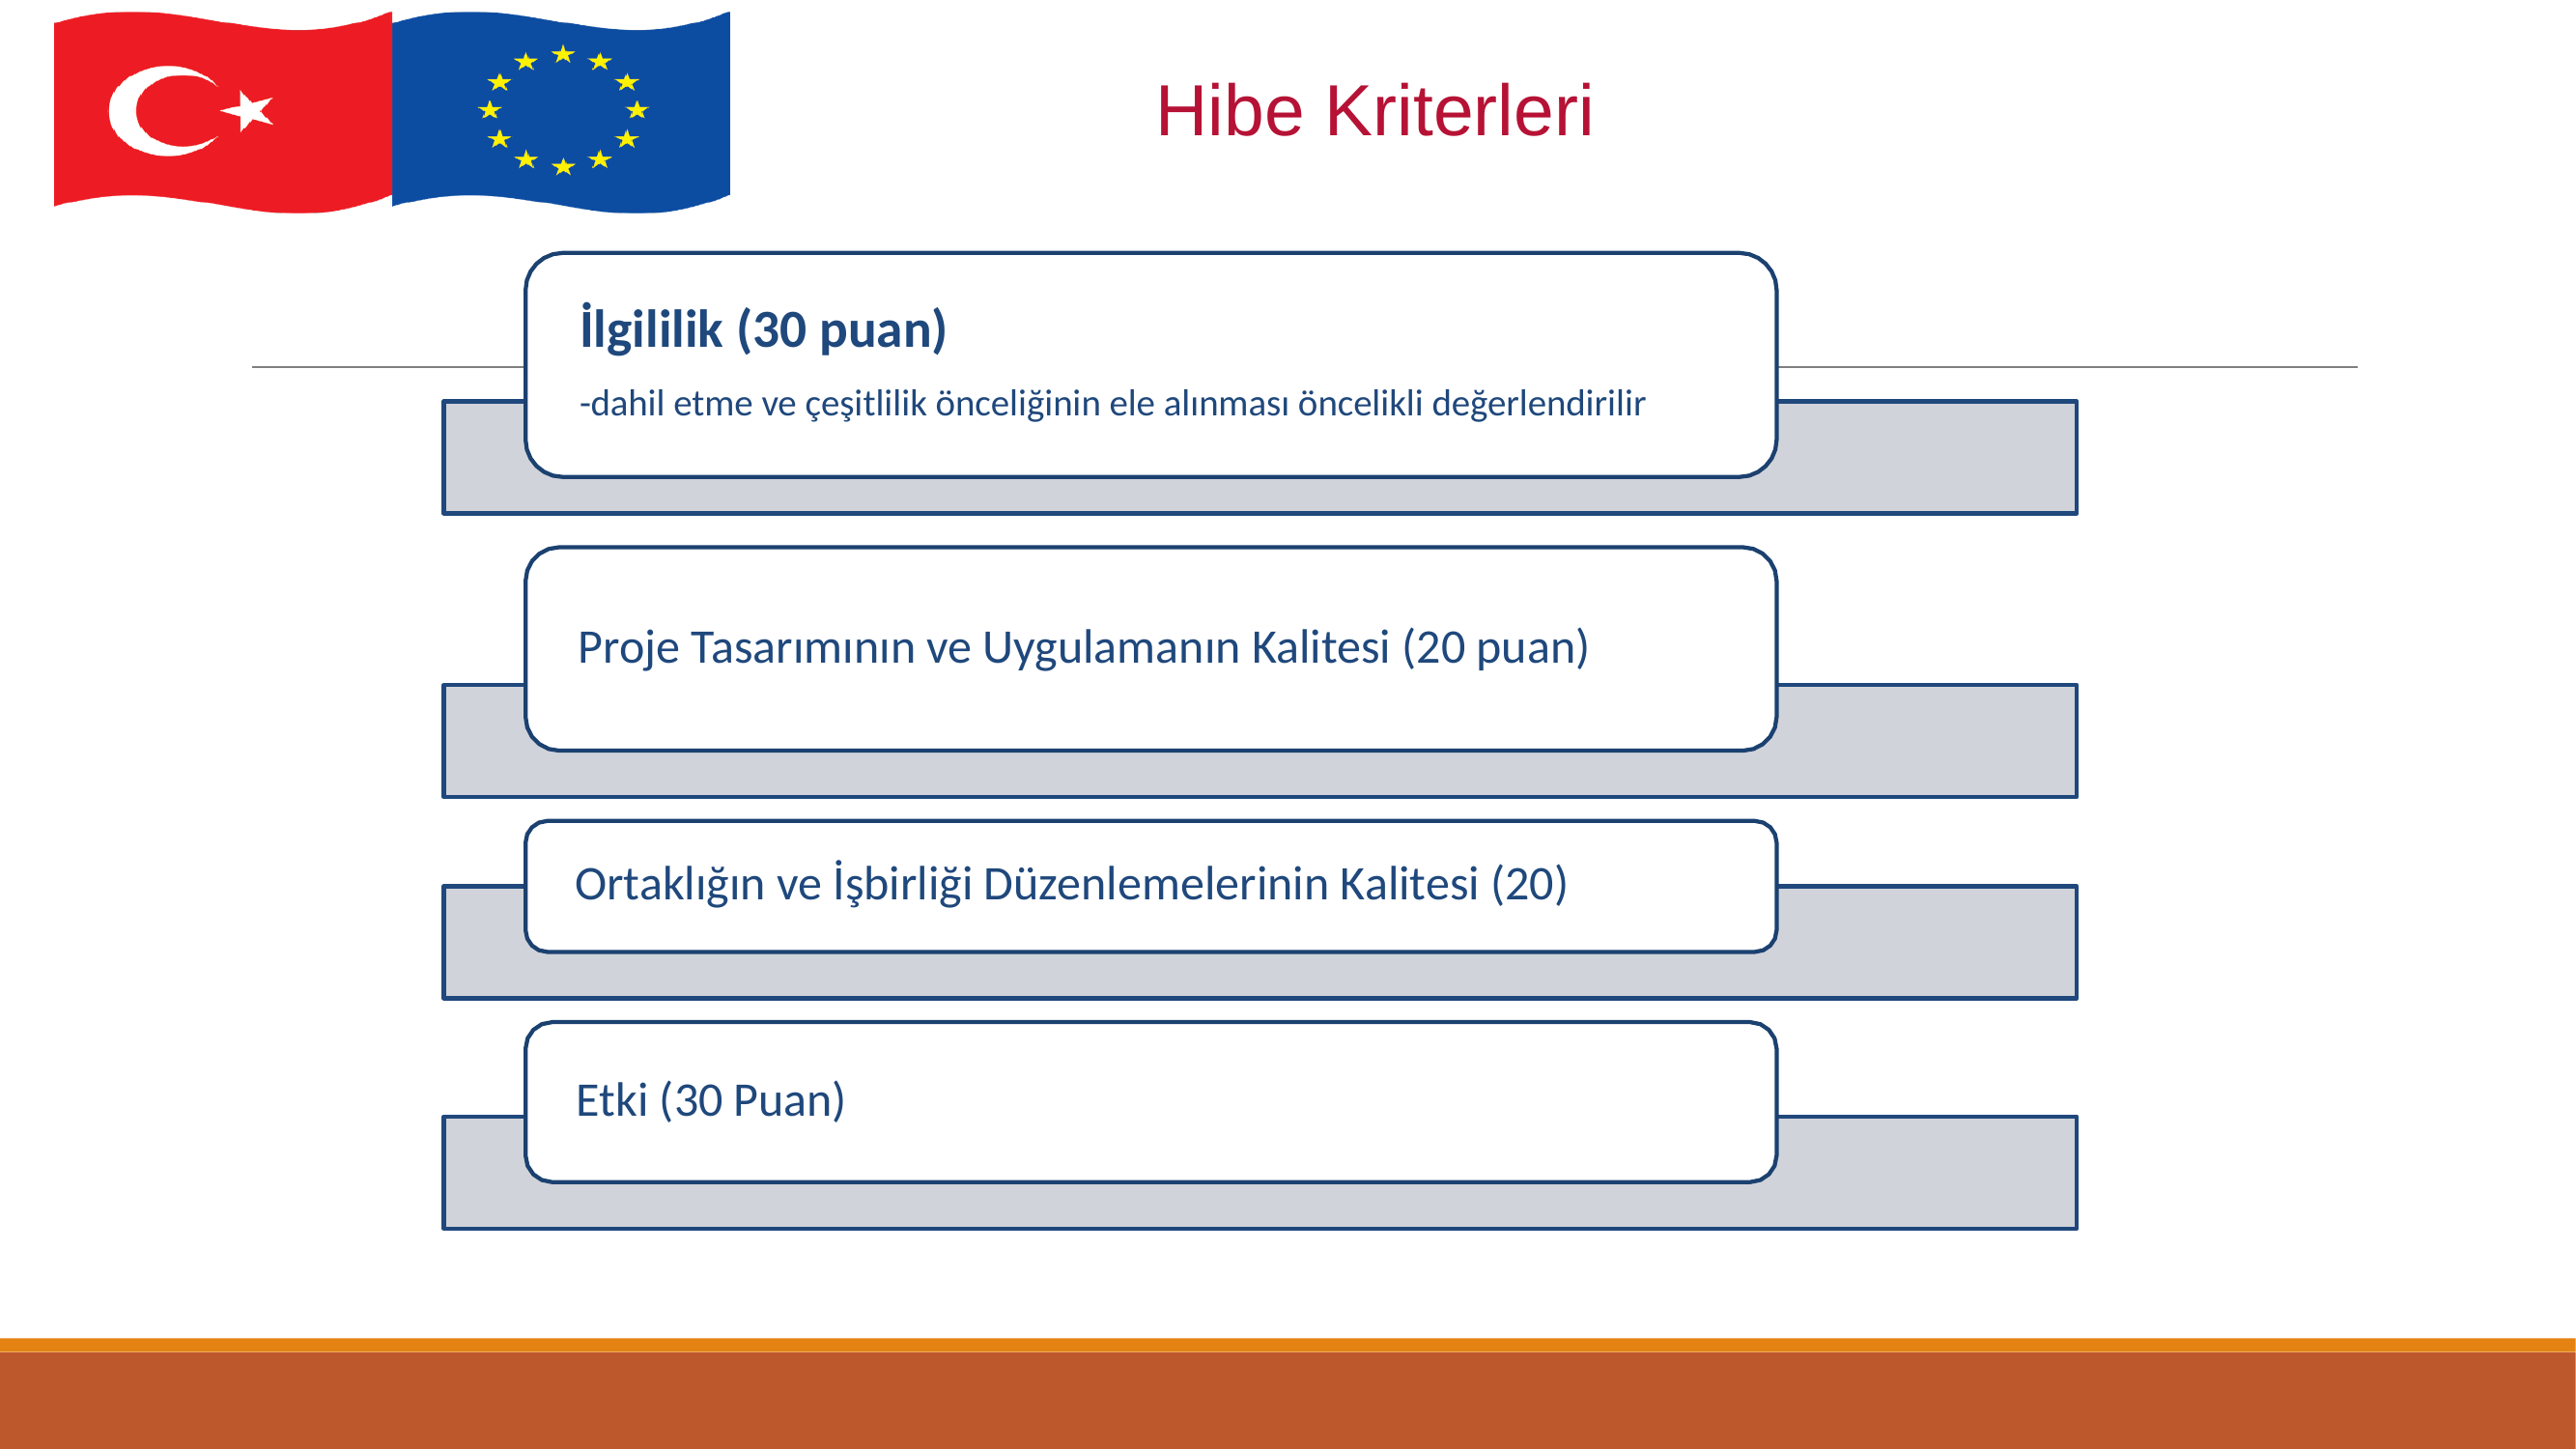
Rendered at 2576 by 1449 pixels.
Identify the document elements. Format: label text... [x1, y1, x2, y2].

text_box [525, 820, 1777, 952]
text_box Proje Tasarımının ve Uygulamanın Kalitesi (20 puan) [576, 611, 1594, 672]
text_box İlgililik (30 puan) -dahil etme ve çeşitlilik önceliğinin ele alınması öncelikli değerlendirilir [577, 262, 1656, 424]
text_box [443, 401, 2078, 514]
text_box [443, 1116, 2078, 1229]
title Hibe Kriterleri [1152, 0, 1598, 151]
text_box [443, 685, 2078, 798]
picture [54, 0, 730, 223]
text_box [443, 886, 2078, 999]
text_box Etki (30 Puan) [574, 1065, 851, 1126]
text_box [525, 547, 1777, 752]
text_box [525, 1022, 1777, 1182]
text_box Ortaklığın ve İşbirliği Düzenlemelerinin Kalitesi (20) [572, 849, 1571, 910]
text_box [525, 252, 1777, 477]
